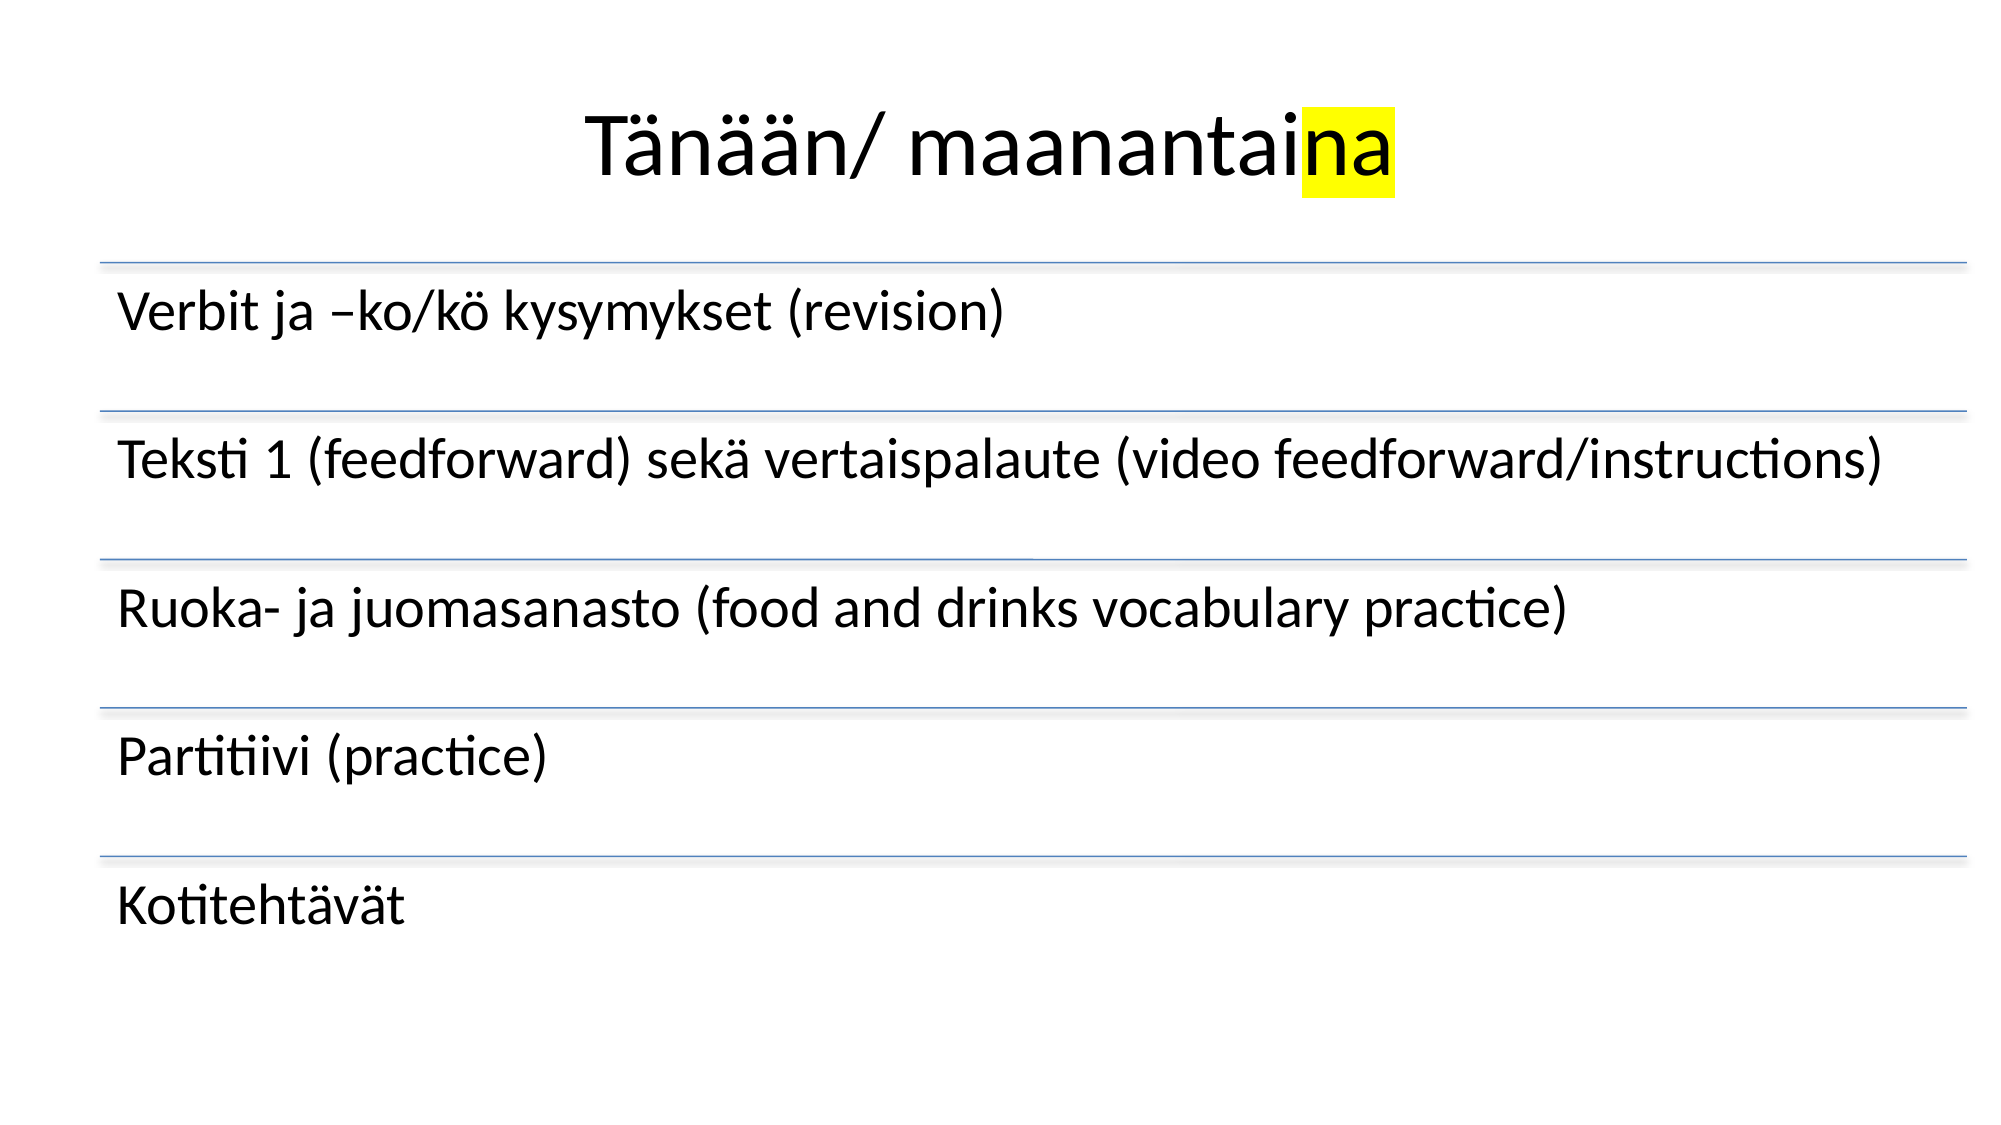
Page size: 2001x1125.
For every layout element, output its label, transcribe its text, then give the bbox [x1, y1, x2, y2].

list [99, 262, 1967, 1006]
title Tänään/ maanantaina [99, 45, 1900, 233]
